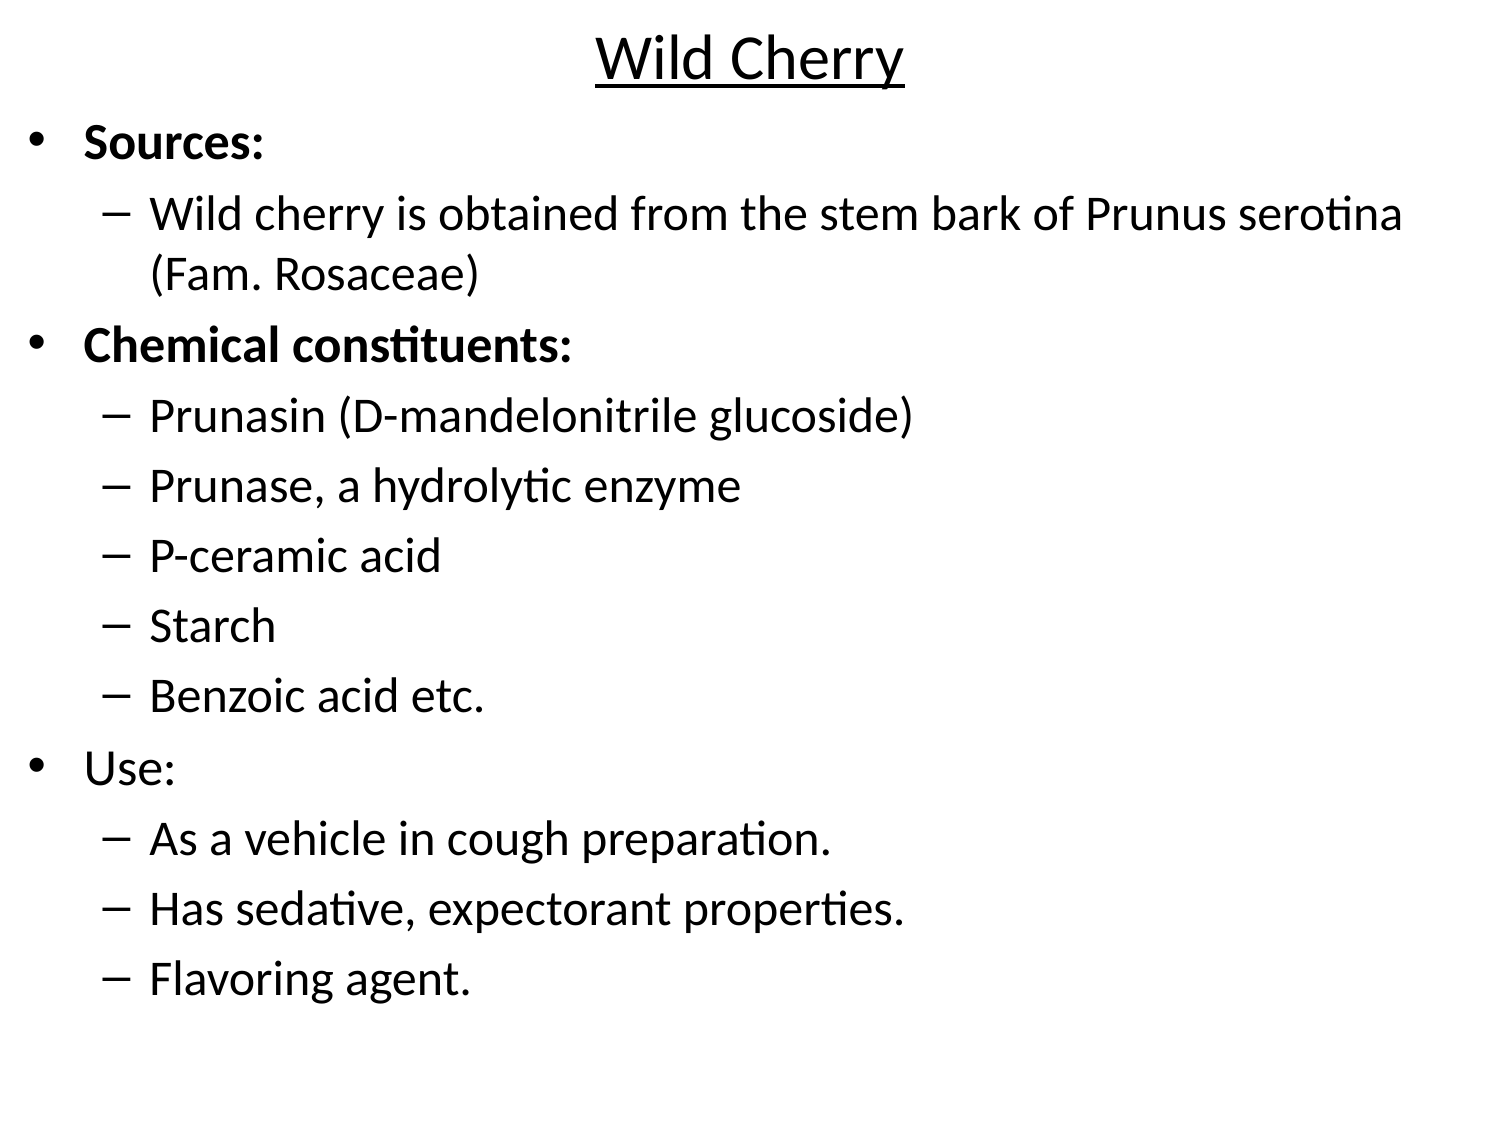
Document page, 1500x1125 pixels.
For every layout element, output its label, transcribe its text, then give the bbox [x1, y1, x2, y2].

list Sources: Wild cherry is obtained from the stem bark of Prunus serotina (Fam. Rosaceae) Chemical constituents: Prunasin (D-mandelonitrile glucoside) Prunase, a hydrolytic enzyme P-ceramic acid Starch Benzoic acid etc. Use: As a vehicle in cough preparation. Has sedative, expectorant properties. Flavoring agent. [12, 99, 1475, 1100]
title Wild Cherry [75, 7, 1425, 99]
